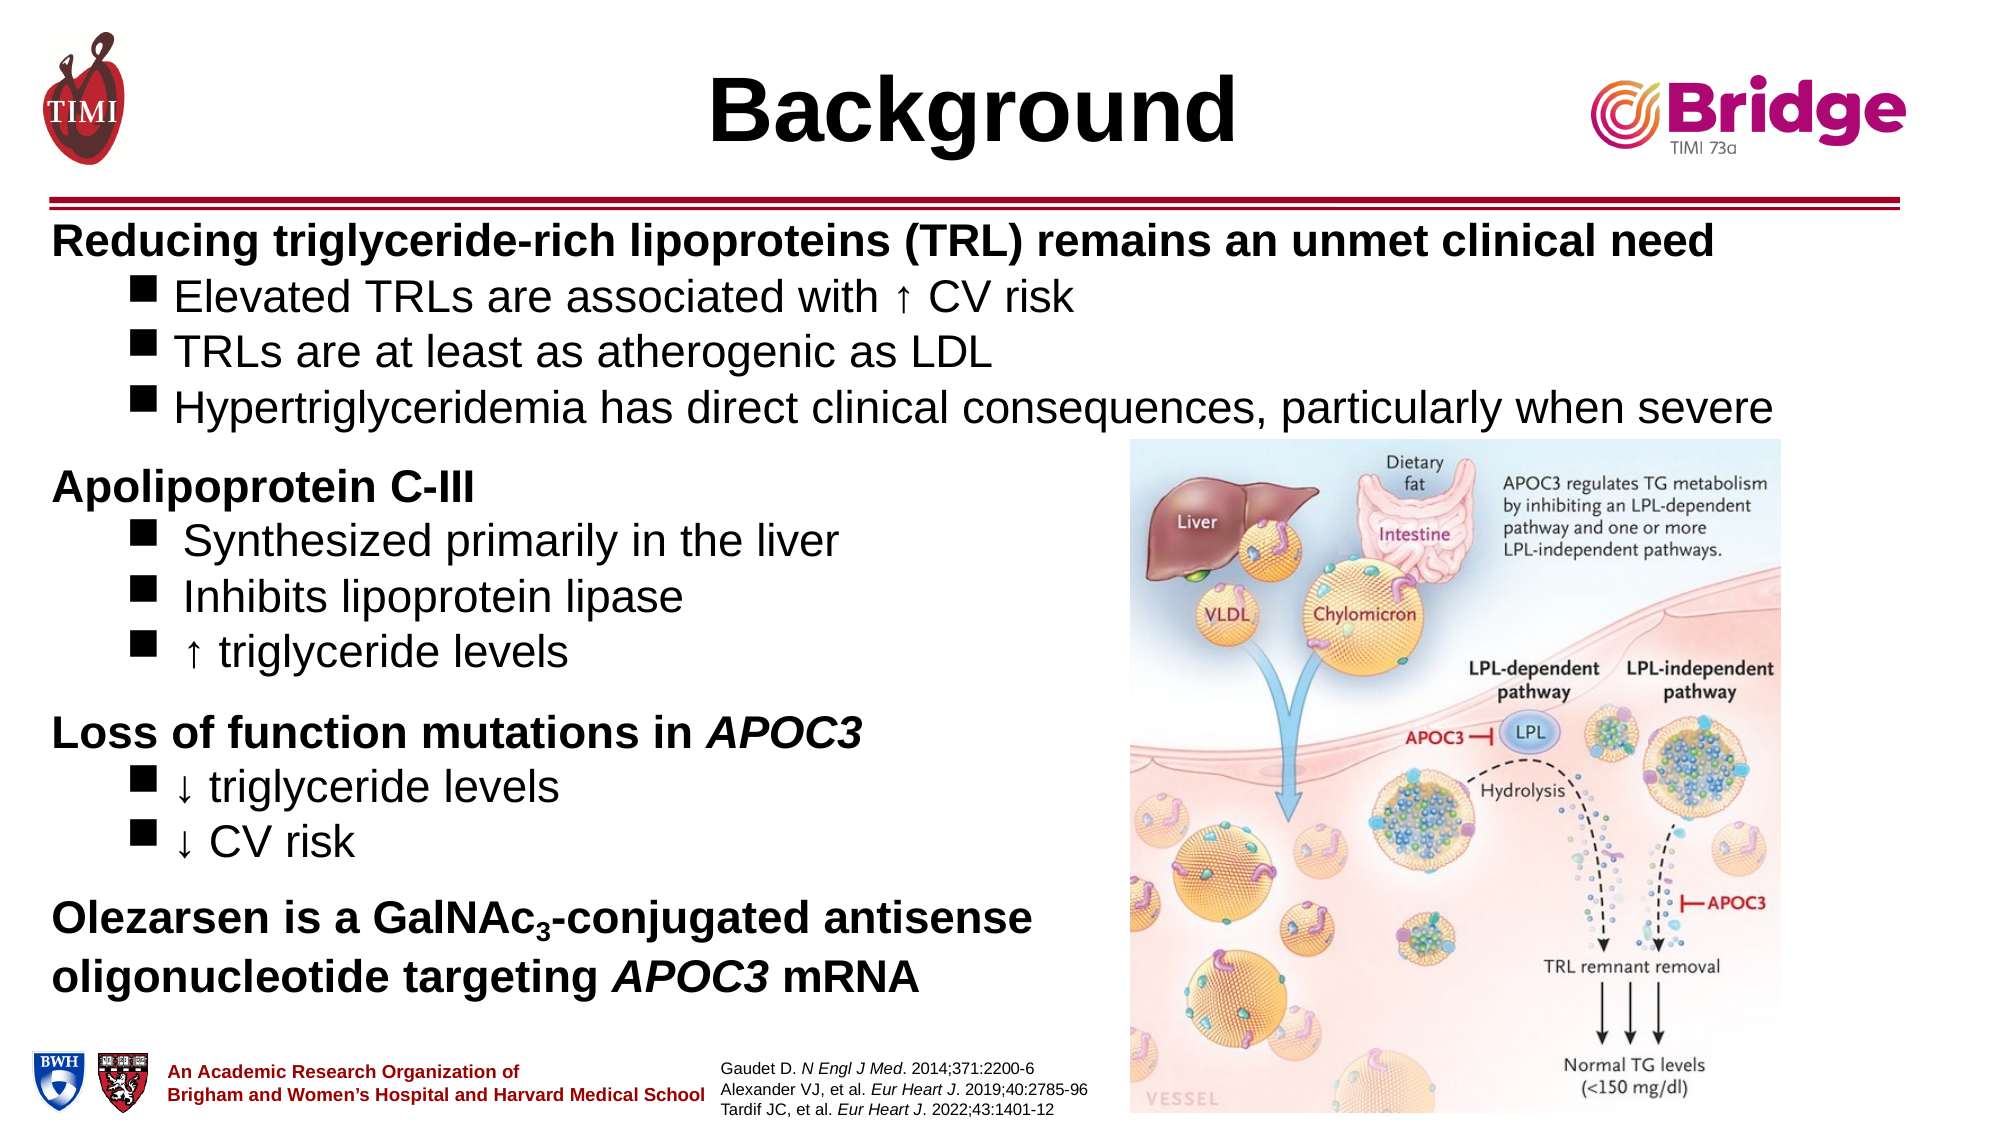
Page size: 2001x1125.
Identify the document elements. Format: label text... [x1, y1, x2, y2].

picture [1590, 75, 1906, 155]
picture [1130, 439, 1782, 1113]
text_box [43, 31, 128, 168]
title Background [224, 15, 1542, 208]
text_box Reducing triglyceride-rich lipoproteins (TRL) remains an unmet clinical need Elevated TRLs are associated with ↑ CV risk TRLs are at least as atherogenic as LDL Hypertriglyceridemia has direct clinical consequences, particularly when severe Apolipoprotein C-III Synthesized primarily in the liver Inhibits lipoprotein lipase ↑ triglyceride levels Loss of function mutations in APOC3 ↓ triglyceride levels ↓ CV risk Olezarsen is a GalNAc3-conjugated antisense oligonucleotide targeting APOC3 mRNA [43, 208, 1787, 1002]
text_box Gaudet D. N Engl J Med. 2014;371:2200-6 Alexander VJ, et al. Eur Heart J. 2019;40:2785-96 Tardif JC, et al. Eur Heart J. 2022;43:1401-12 [718, 1056, 1095, 1119]
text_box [24, 1045, 711, 1113]
